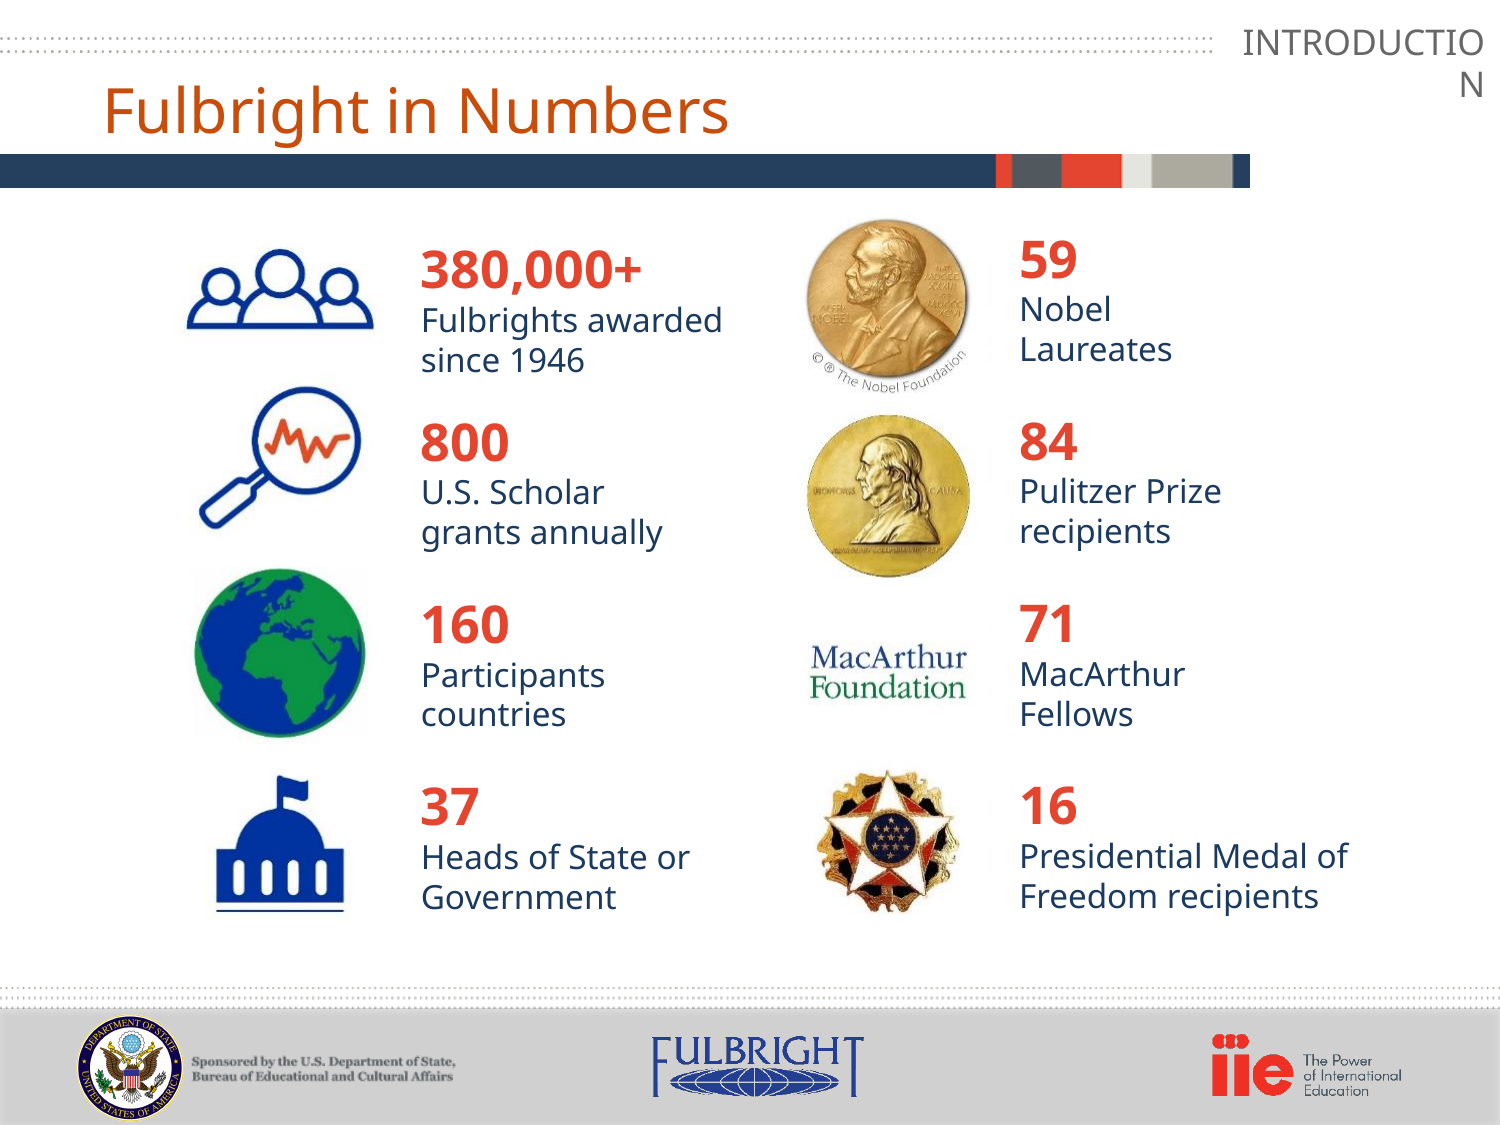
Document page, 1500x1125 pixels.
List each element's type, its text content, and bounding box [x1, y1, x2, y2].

list Fulbright in Numbers [87, 63, 1363, 172]
picture [0, 37, 1212, 54]
picture [651, 1036, 864, 1097]
text_box 380,000+ Fulbrights awarded since 1946 800 U.S. Scholar grants annually 160 Participants countries 37 Heads of State or Government [406, 229, 744, 924]
text_box 59 Nobel Laureates 84 Pulitzer Prize recipients 71 MacArthur Fellows 16 Presidential Medal of Freedom recipients [1004, 218, 1380, 963]
list INTRODUCTION [1212, 12, 1500, 75]
picture [0, 154, 1250, 188]
picture [768, 209, 993, 940]
picture [0, 987, 1500, 1125]
picture [174, 199, 388, 954]
picture [1191, 1013, 1421, 1116]
